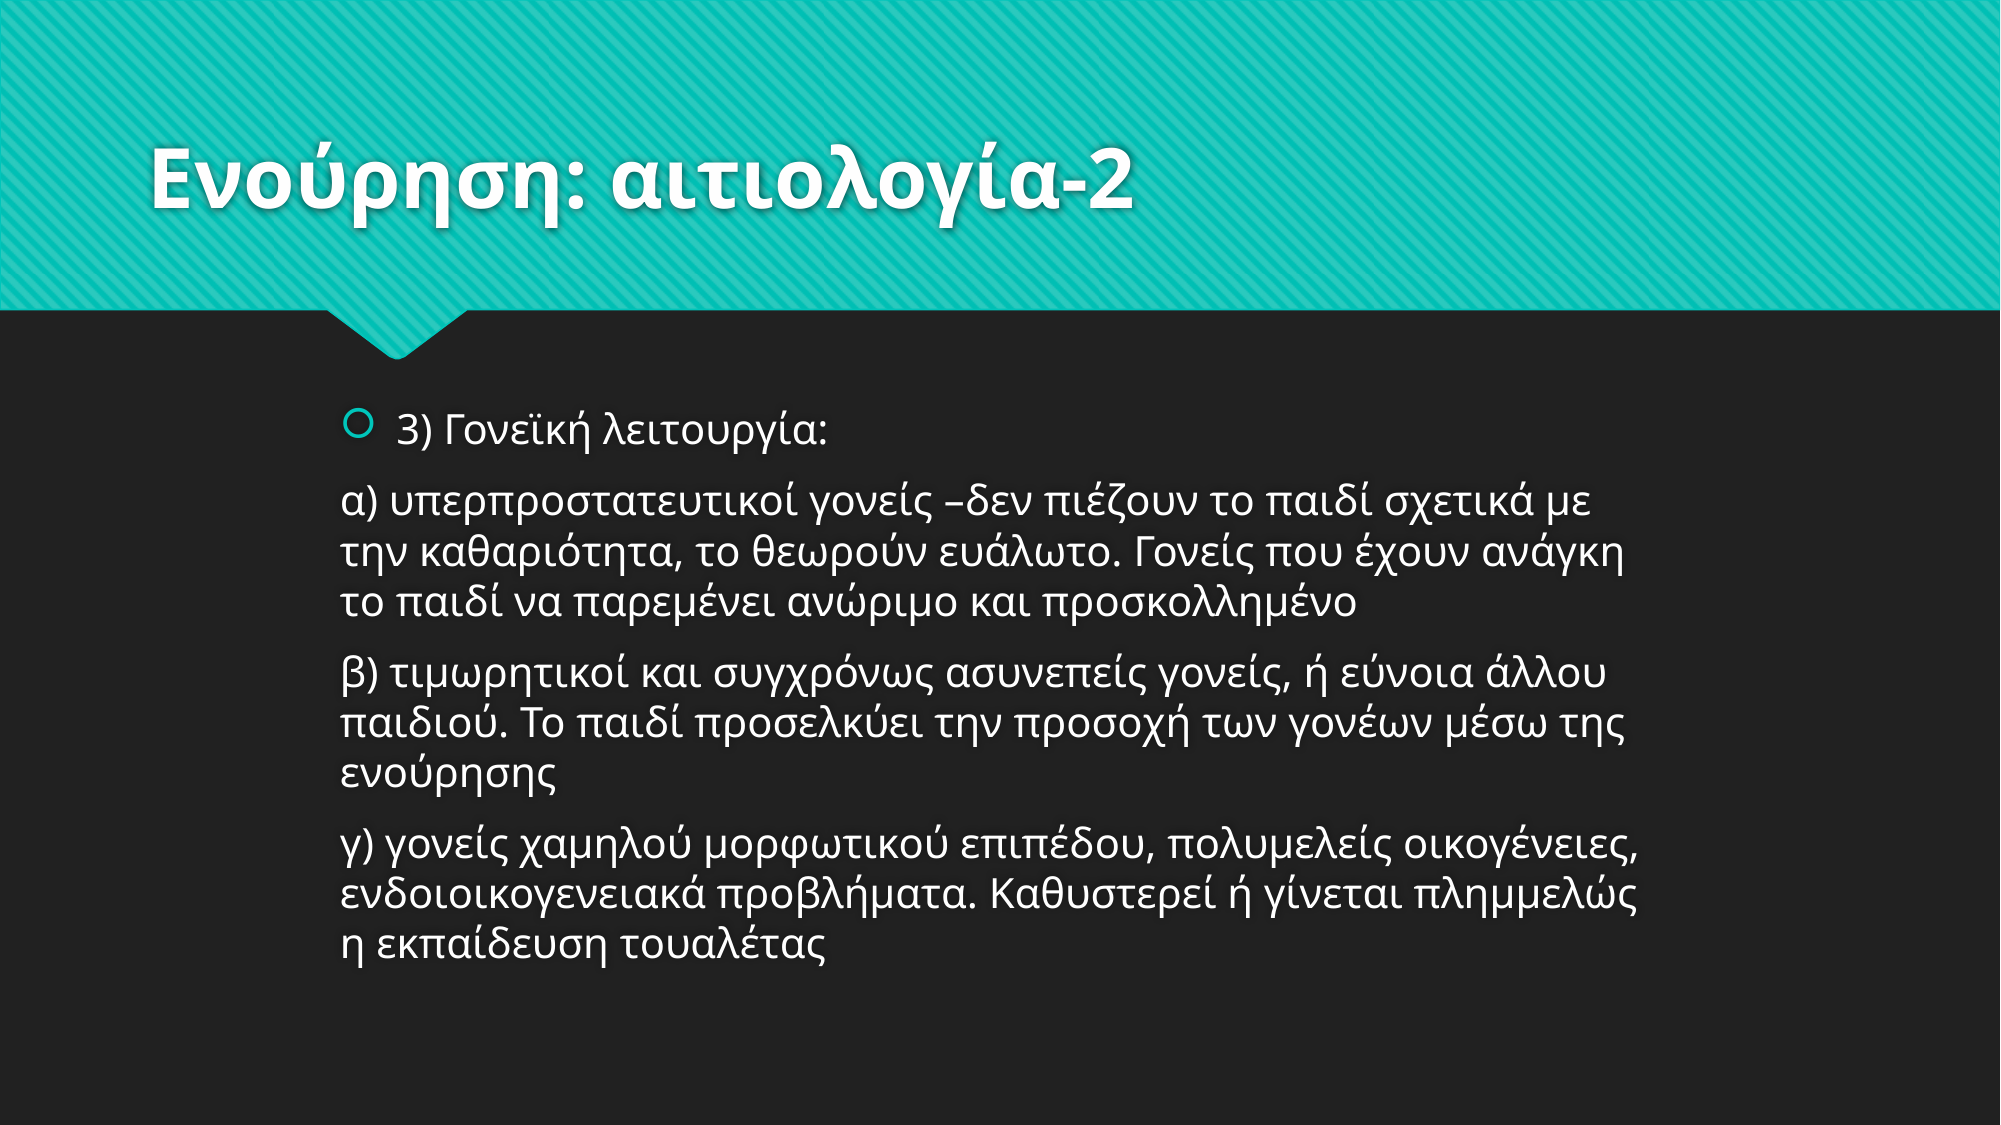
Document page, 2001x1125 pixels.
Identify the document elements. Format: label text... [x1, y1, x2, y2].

title Ενούρηση: αιτιολογία-2 [132, 73, 1868, 233]
list 3) Γονεϊκή λειτουργία: α) υπερπροστατευτικοί γονείς –δεν πιέζουν το παιδί σχετικά με την καθαριότητα, το θεωρούν ευάλωτο. Γονείς που έχουν ανάγκη το παιδί να παρεμένει ανώριμο και προσκολλημένο β) τιμωρητικοί και συγχρόνως ασυνεπείς γονείς, ή εύνοια άλλου παιδιού. Το παιδί προσελκύει την προσοχή των γονέων μέσω της ενούρησης γ) γονείς χαμηλού μορφωτικού επιπέδου, πολυμελείς οικογένειες, ενδοιοικογενειακά προβλήματα. Καθυστερεί ή γίνεται πλημμελώς η εκπαίδευση τουαλέτας [324, 279, 1675, 1090]
